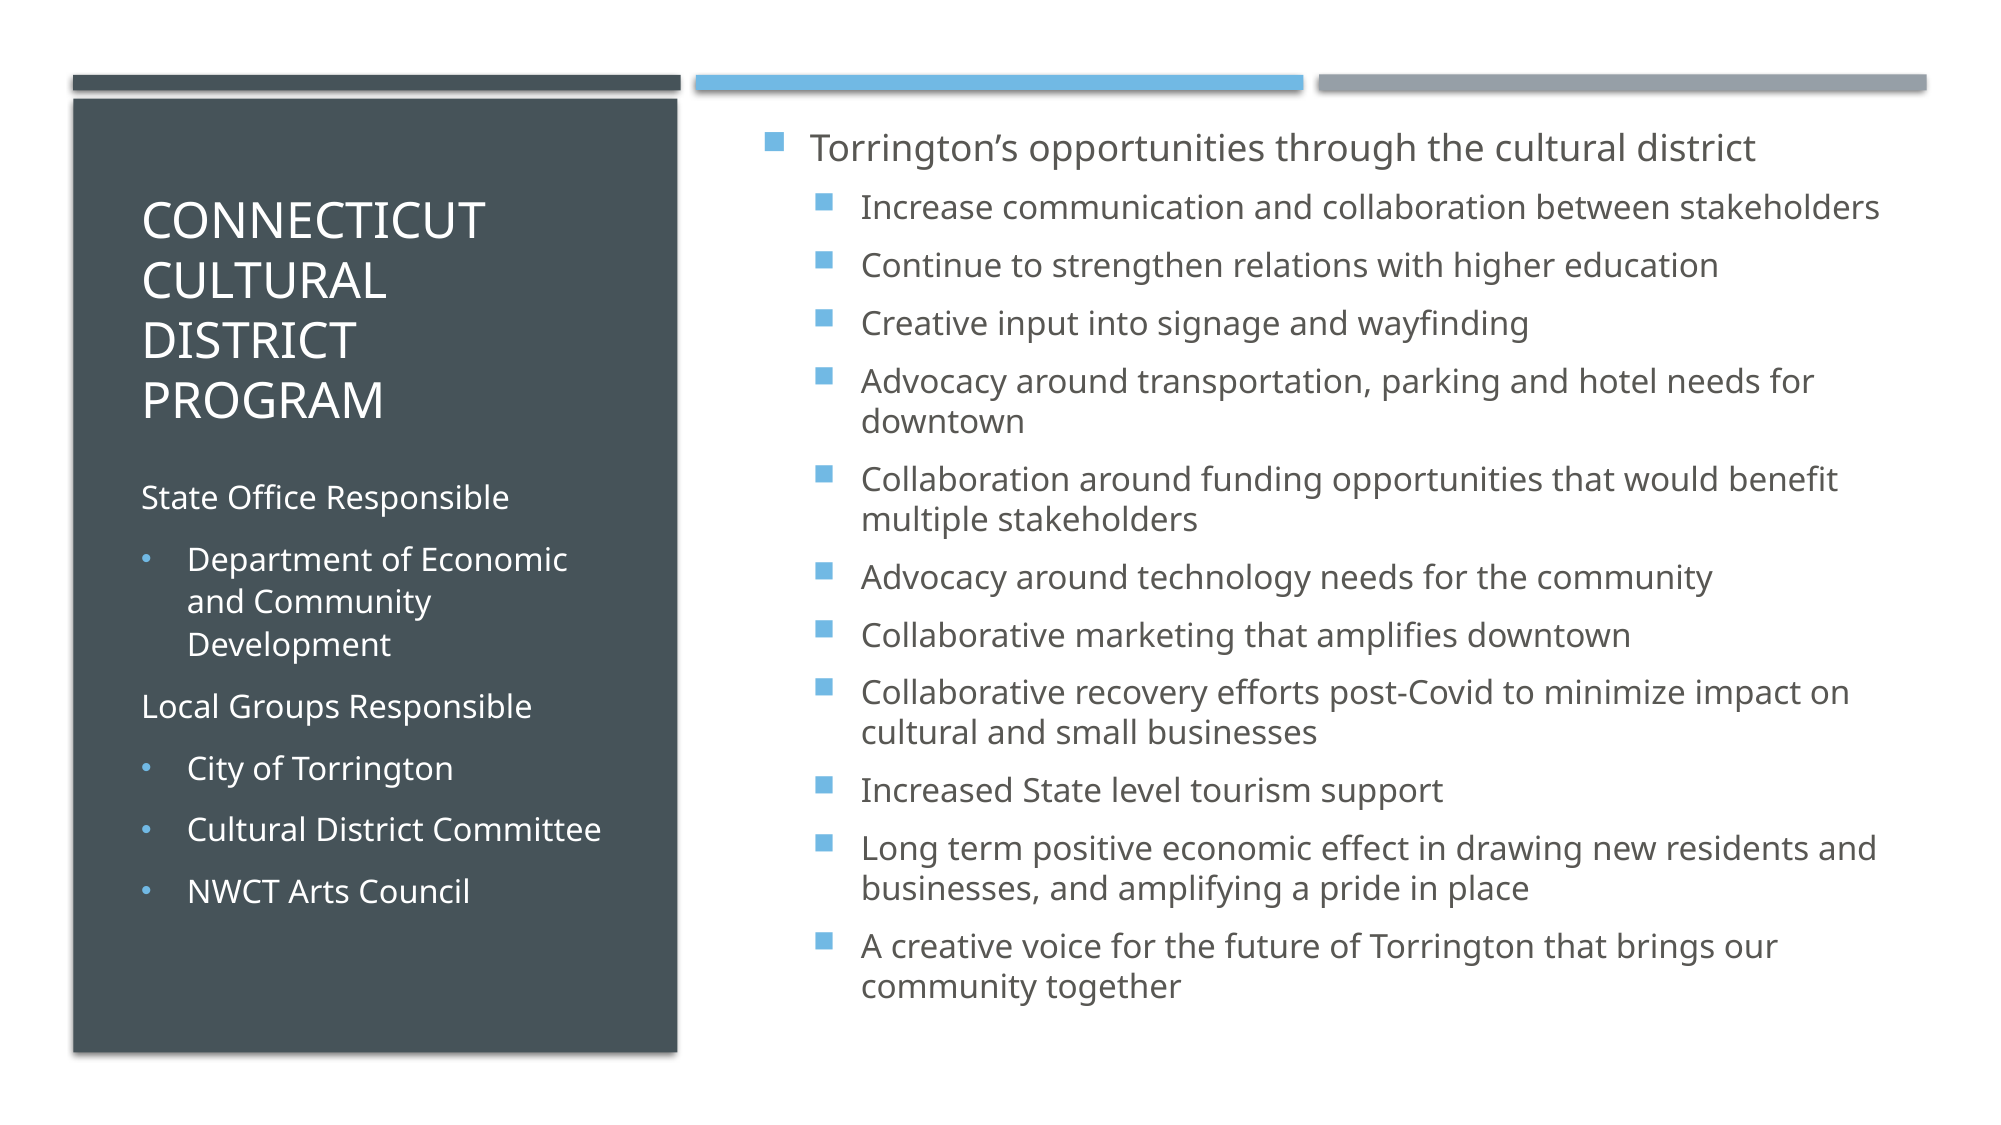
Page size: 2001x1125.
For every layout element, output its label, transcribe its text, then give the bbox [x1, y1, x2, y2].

list Torrington’s opportunities through the cultural district Increase communication and collaboration between stakeholders Continue to strengthen relations with higher education Creative input into signage and wayfinding Advocacy around transportation, parking and hotel needs for downtown Collaboration around funding opportunities that would benefit multiple stakeholders Advocacy around technology needs for the community Collaborative marketing that amplifies downtown Collaborative recovery efforts post-Covid to minimize impact on cultural and small businesses Increased State level tourism support Long term positive economic effect in drawing new residents and businesses, and amplifying a pride in place A creative voice for the future of Torrington that brings our community together [746, 96, 1901, 1029]
list State Office Responsible Department of Economic and Community Development Local Groups Responsible City of Torrington Cultural District Committee NWCT Arts Council [125, 465, 624, 958]
title Connecticut Cultural District Program [125, 153, 624, 436]
